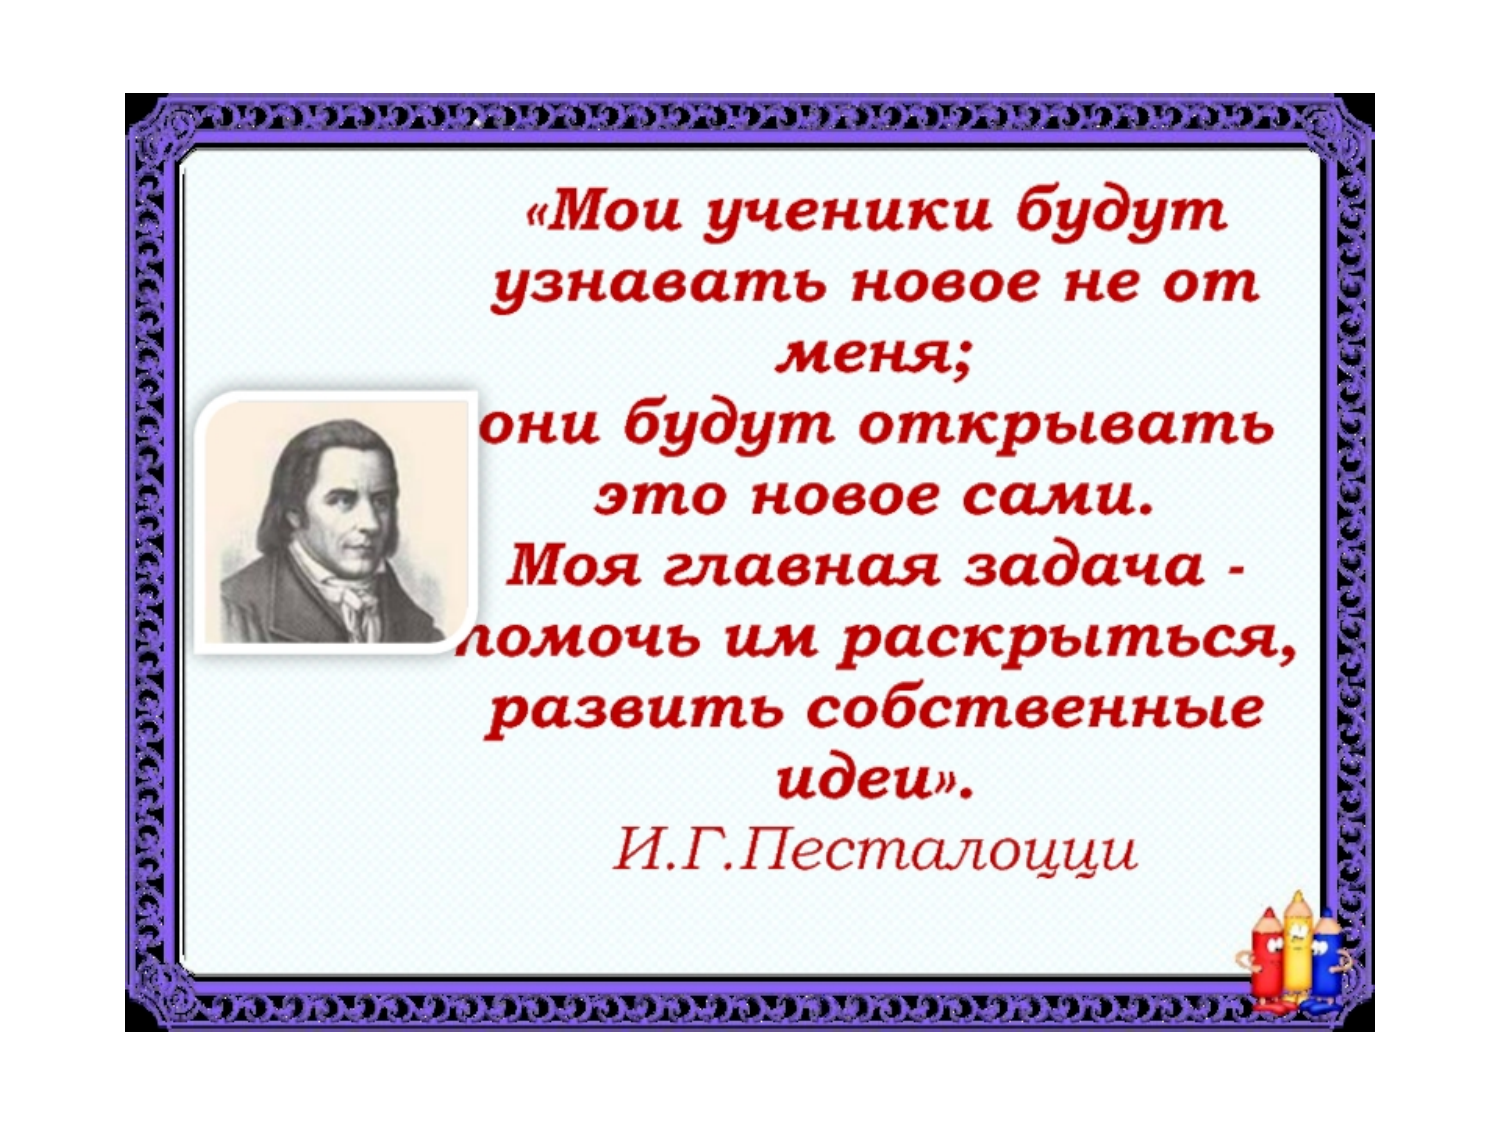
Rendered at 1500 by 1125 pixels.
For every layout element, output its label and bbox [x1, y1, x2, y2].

picture [124, 93, 1376, 1032]
